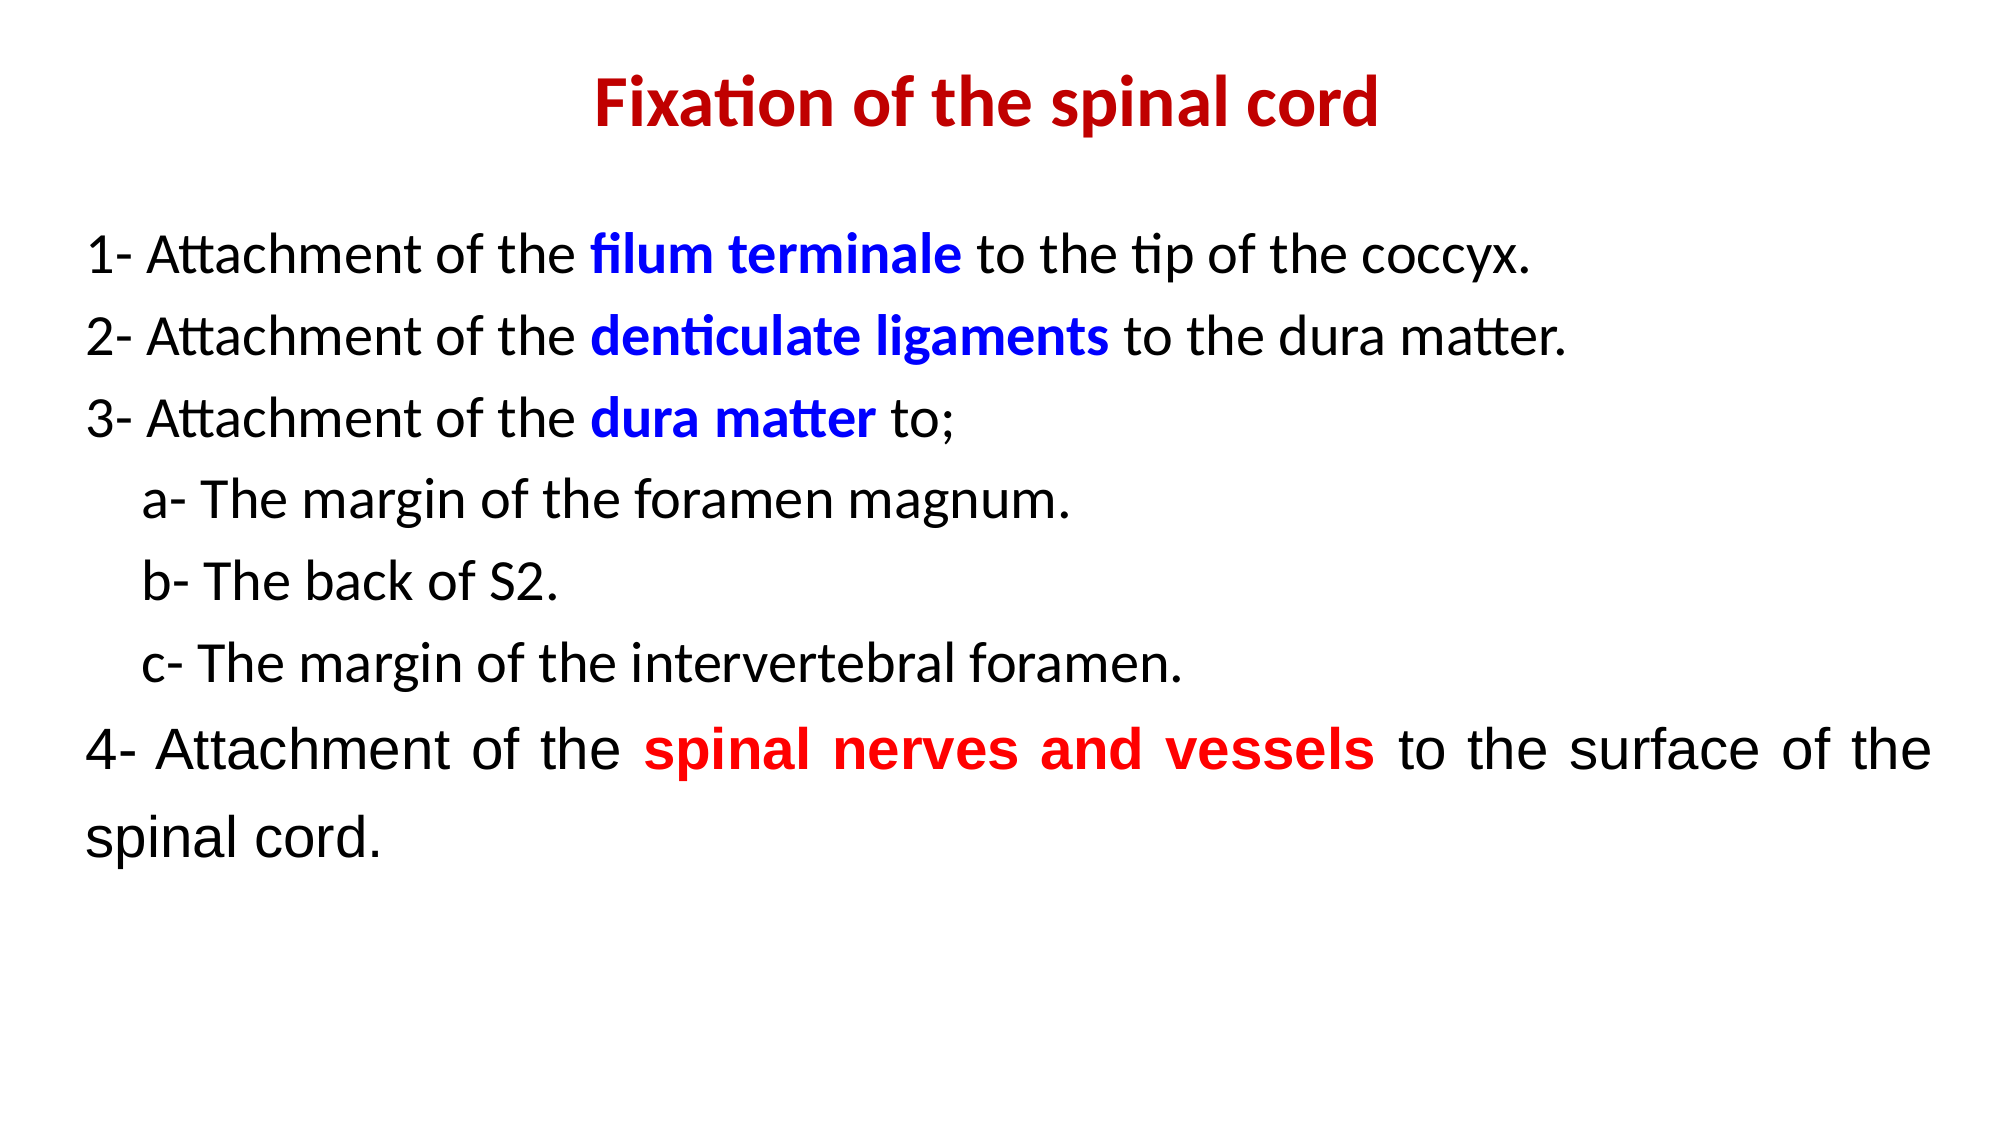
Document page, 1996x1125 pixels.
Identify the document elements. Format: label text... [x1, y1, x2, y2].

title Fixation of the spinal cord [99, 45, 1878, 149]
list 1- Attachment of the filum terminale to the tip of the coccyx. 2- Attachment of the denticulate ligaments to the dura matter. 3- Attachment of the dura matter to; a- The margin of the foramen magnum. b- The back of S2. c- The margin of the intervertebral foramen. 4- Attachment of the spinal nerves and vessels to the surface of the spinal cord. [70, 208, 1949, 1102]
